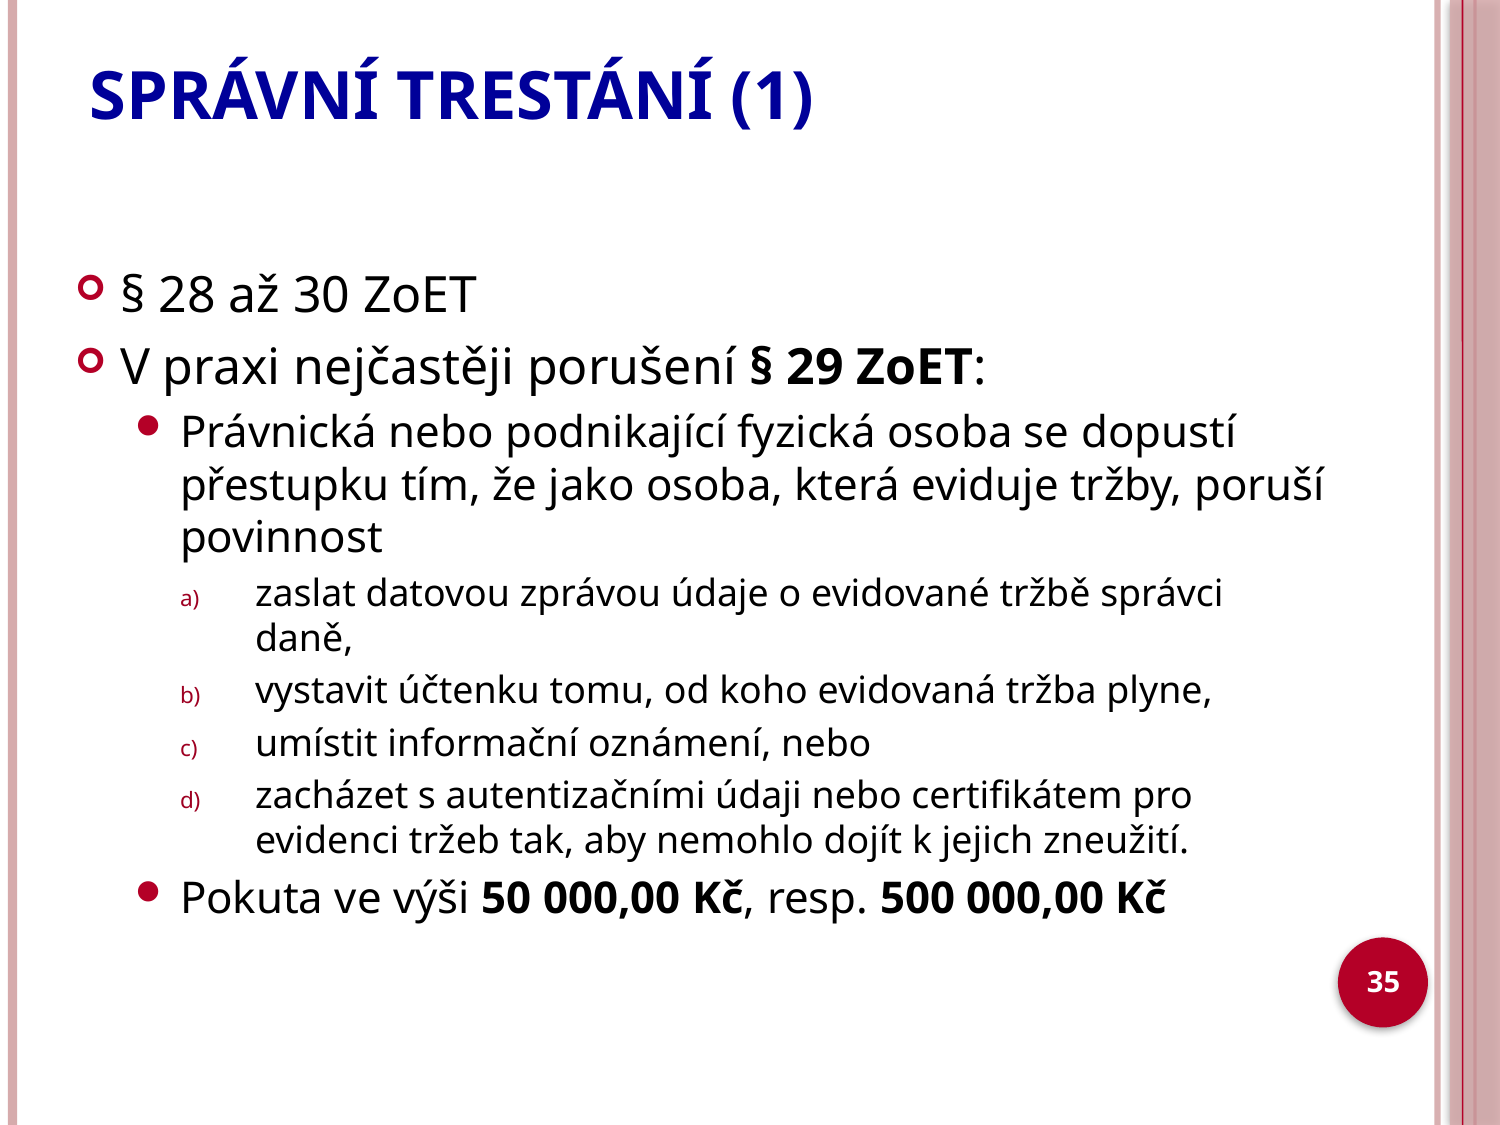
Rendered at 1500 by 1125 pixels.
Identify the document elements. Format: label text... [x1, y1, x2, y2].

list § 28 až 30 ZoET V praxi nejčastěji porušení § 29 ZoET: Právnická nebo podnikající fyzická osoba se dopustí přestupku tím, že jako osoba, která eviduje tržby, poruší povinnost zaslat datovou zprávou údaje o evidované tržbě správci daně, vystavit účtenku tomu, od koho evidovaná tržba plyne, umístit informační oznámení, nebo zacházet s autentizačními údaji nebo certifikátem pro evidenci tržeb tak, aby nemohlo dojít k jejich zneužití. Pokuta ve výši 50 000,00 Kč, resp. 500 000,00 Kč [75, 262, 1329, 1062]
slide_number 35 [1333, 940, 1434, 1027]
title SPRÁVNÍ TRESTÁNÍ (1) [75, 45, 1329, 233]
